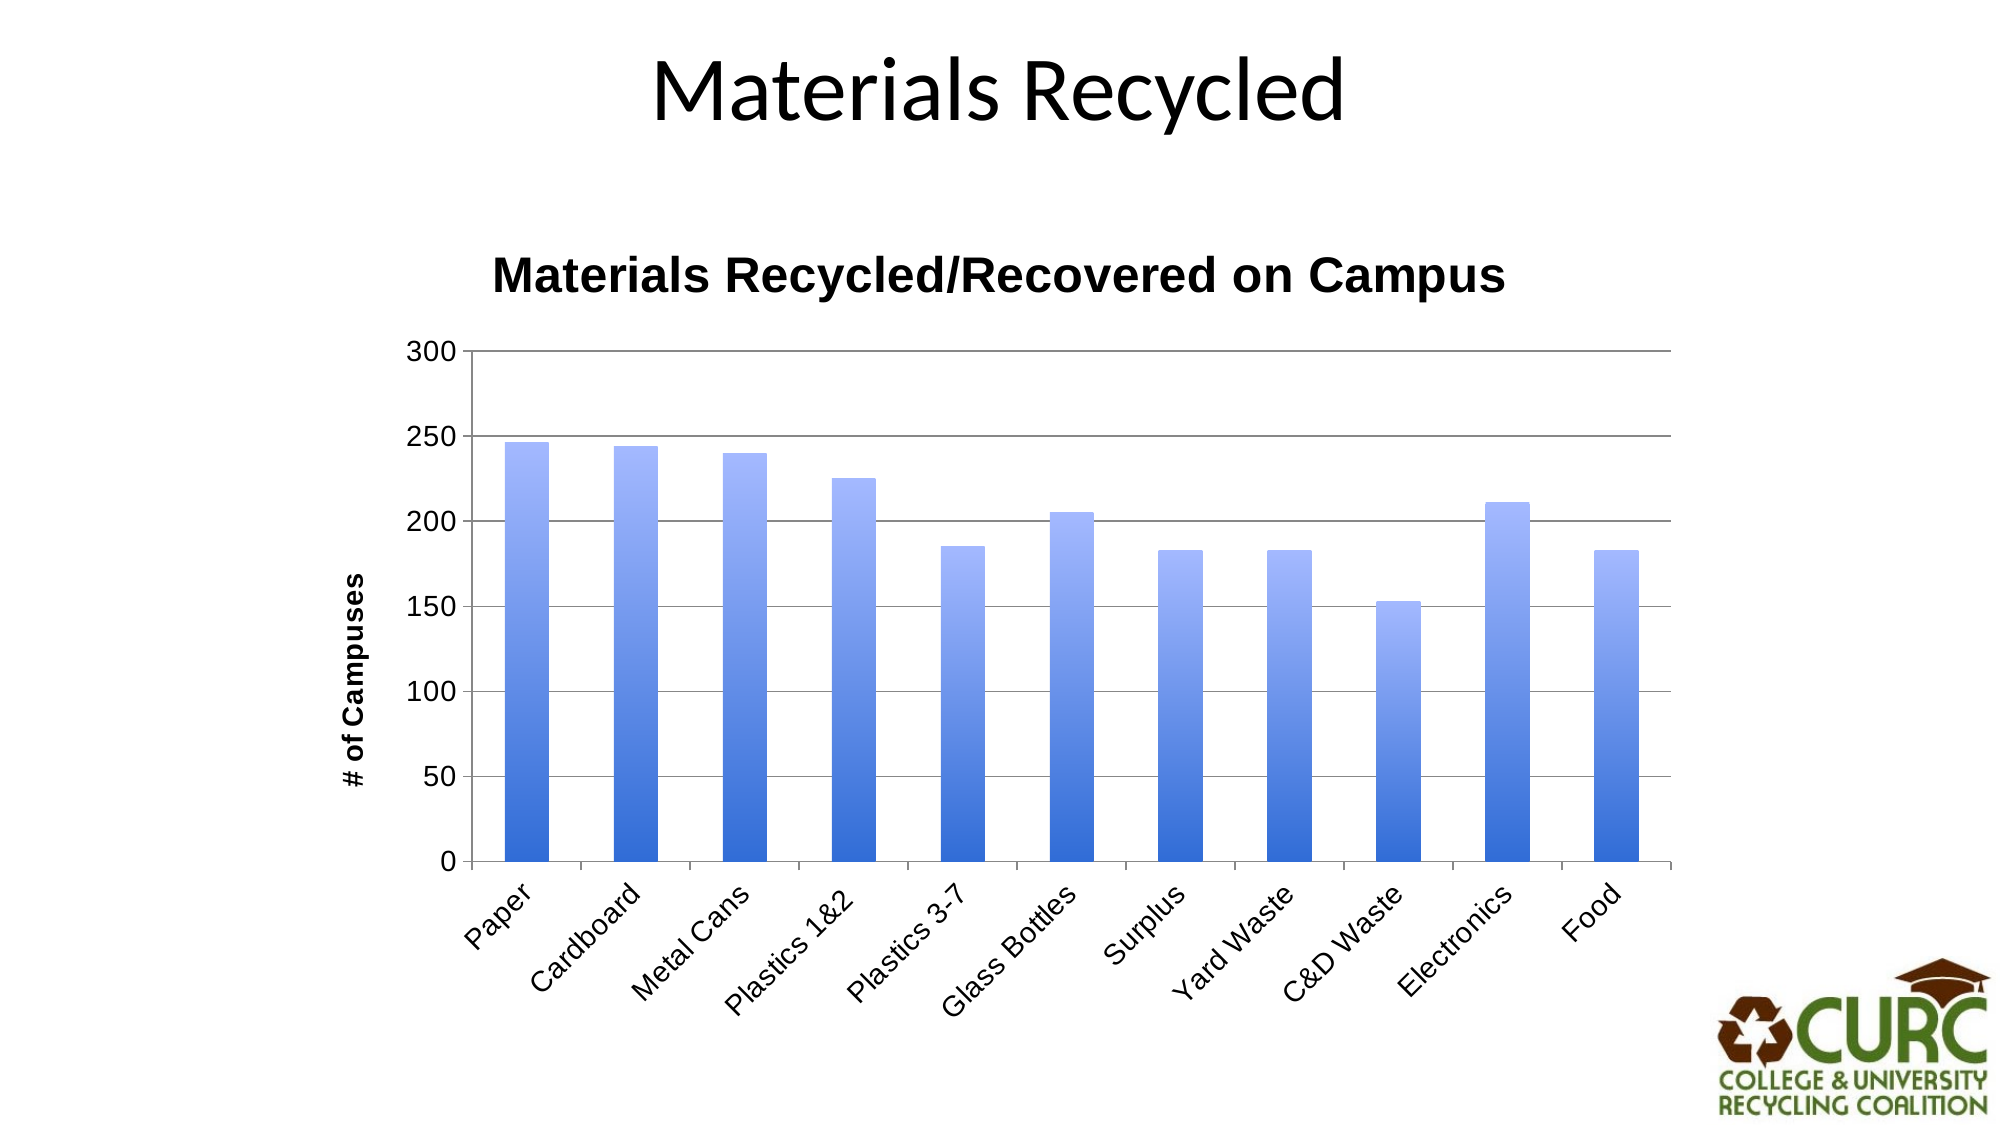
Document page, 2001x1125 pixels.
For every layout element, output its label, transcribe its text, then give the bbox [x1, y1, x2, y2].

chart [300, 206, 1700, 1043]
title Materials Recycled [0, 3, 2000, 180]
picture [1706, 955, 2000, 1125]
